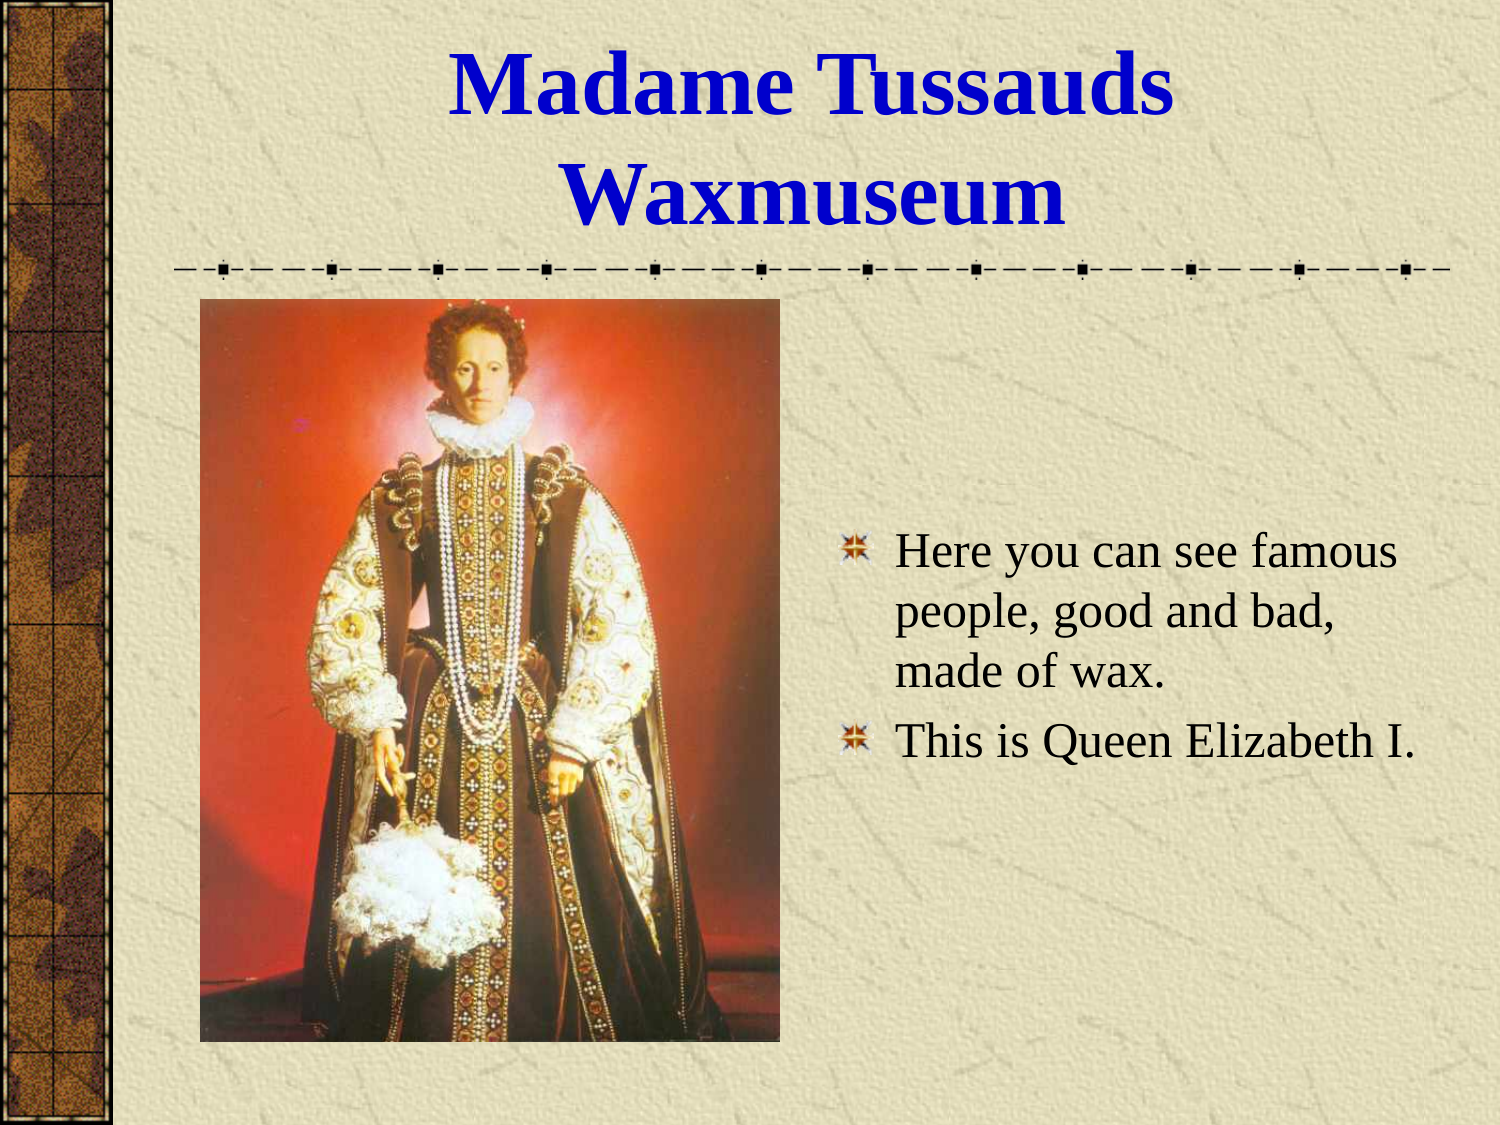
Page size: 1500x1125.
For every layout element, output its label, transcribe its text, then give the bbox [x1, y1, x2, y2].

title Madame Tussauds Waxmuseum [174, 62, 1451, 251]
picture [0, 0, 1500, 1125]
text_box Here you can see famous people, good and bad, made of wax. This is Queen Elizabeth I. [823, 289, 1449, 965]
